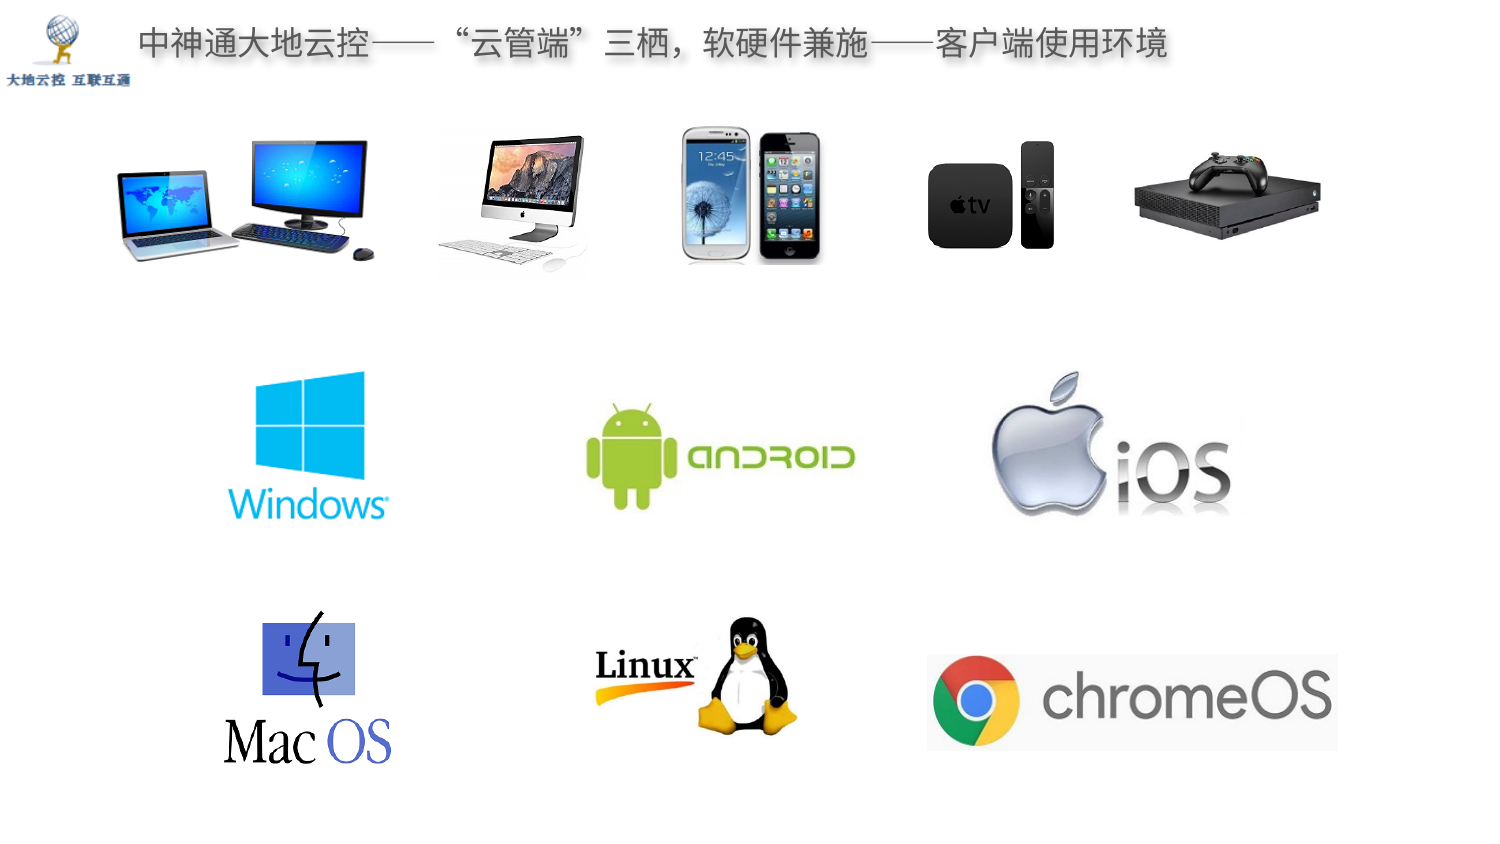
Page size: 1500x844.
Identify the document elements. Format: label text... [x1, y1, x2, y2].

picture [926, 653, 1338, 752]
picture [1126, 129, 1329, 266]
picture [974, 360, 1245, 529]
picture [436, 127, 589, 281]
picture [3, 10, 136, 93]
picture [110, 132, 385, 269]
text_box 中神通大地云控——“云管端”三栖，软硬件兼施——客户端使用环境 [141, 19, 1244, 65]
picture [922, 138, 1058, 273]
picture [206, 599, 408, 775]
picture [214, 363, 396, 528]
picture [588, 615, 798, 759]
picture [577, 360, 865, 552]
picture [649, 120, 857, 266]
